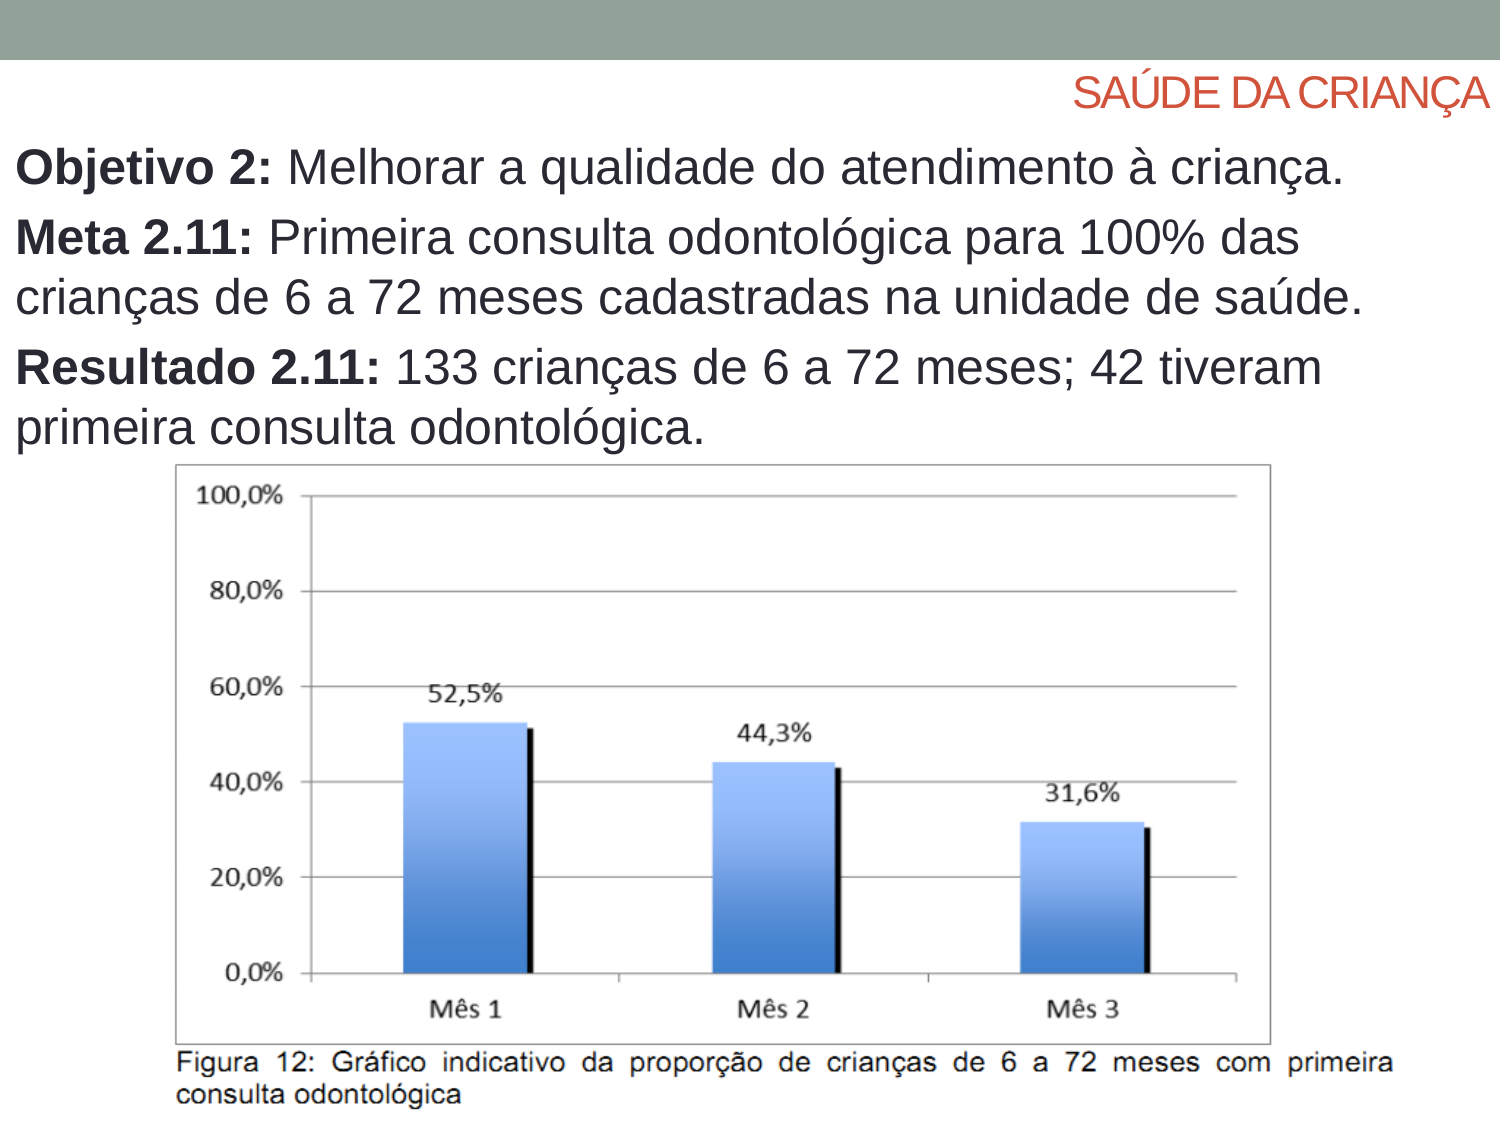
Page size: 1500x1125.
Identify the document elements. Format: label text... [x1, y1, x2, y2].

picture [170, 455, 1400, 1112]
title SAÚDE DA CRIANÇA [155, 0, 1500, 127]
list Objetivo 2: Melhorar a qualidade do atendimento à criança. Meta 2.11: Primeira consulta odontológica para 100% das crianças de 6 a 72 meses cadastradas na unidade de saúde. Resultado 2.11: 133 crianças de 6 a 72 meses; 42 tiveram primeira consulta odontológica. [0, 127, 1500, 870]
